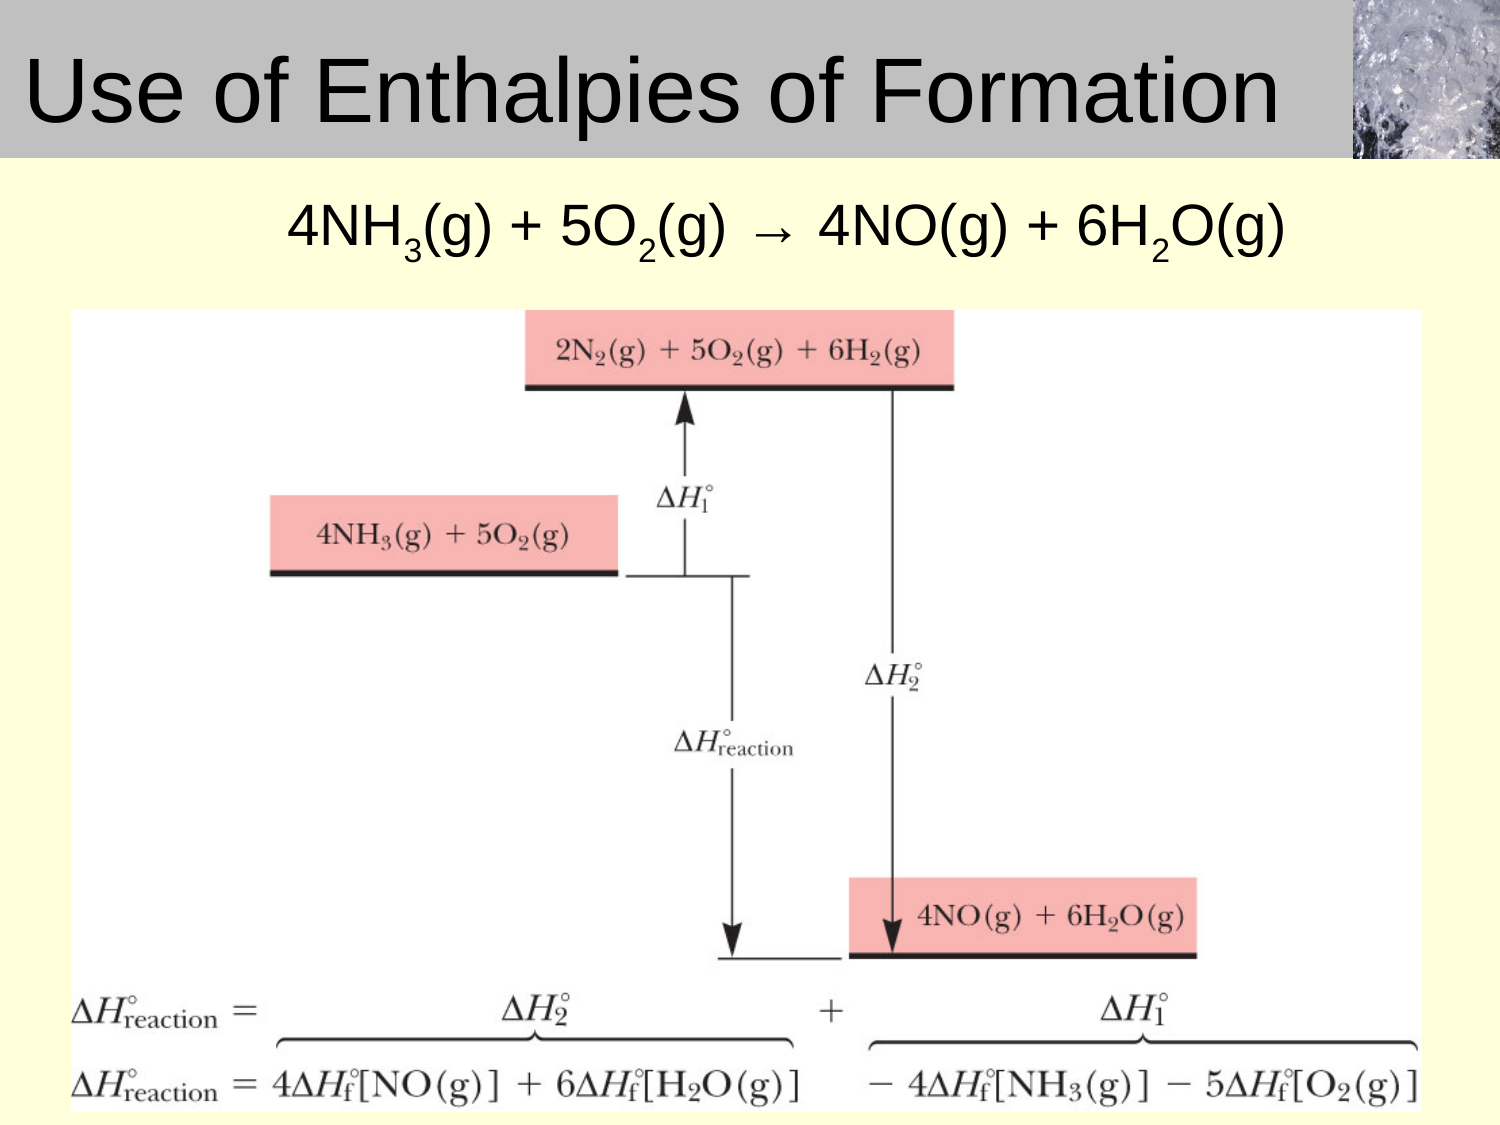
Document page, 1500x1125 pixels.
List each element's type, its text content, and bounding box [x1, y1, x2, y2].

text_box 4NH3(g) + 5O2(g) → 4NO(g) + 6H2O(g) [272, 179, 1302, 277]
picture [1353, 0, 1500, 159]
picture [70, 310, 1423, 1113]
title Use of Enthalpies of Formation [8, 11, 1374, 148]
